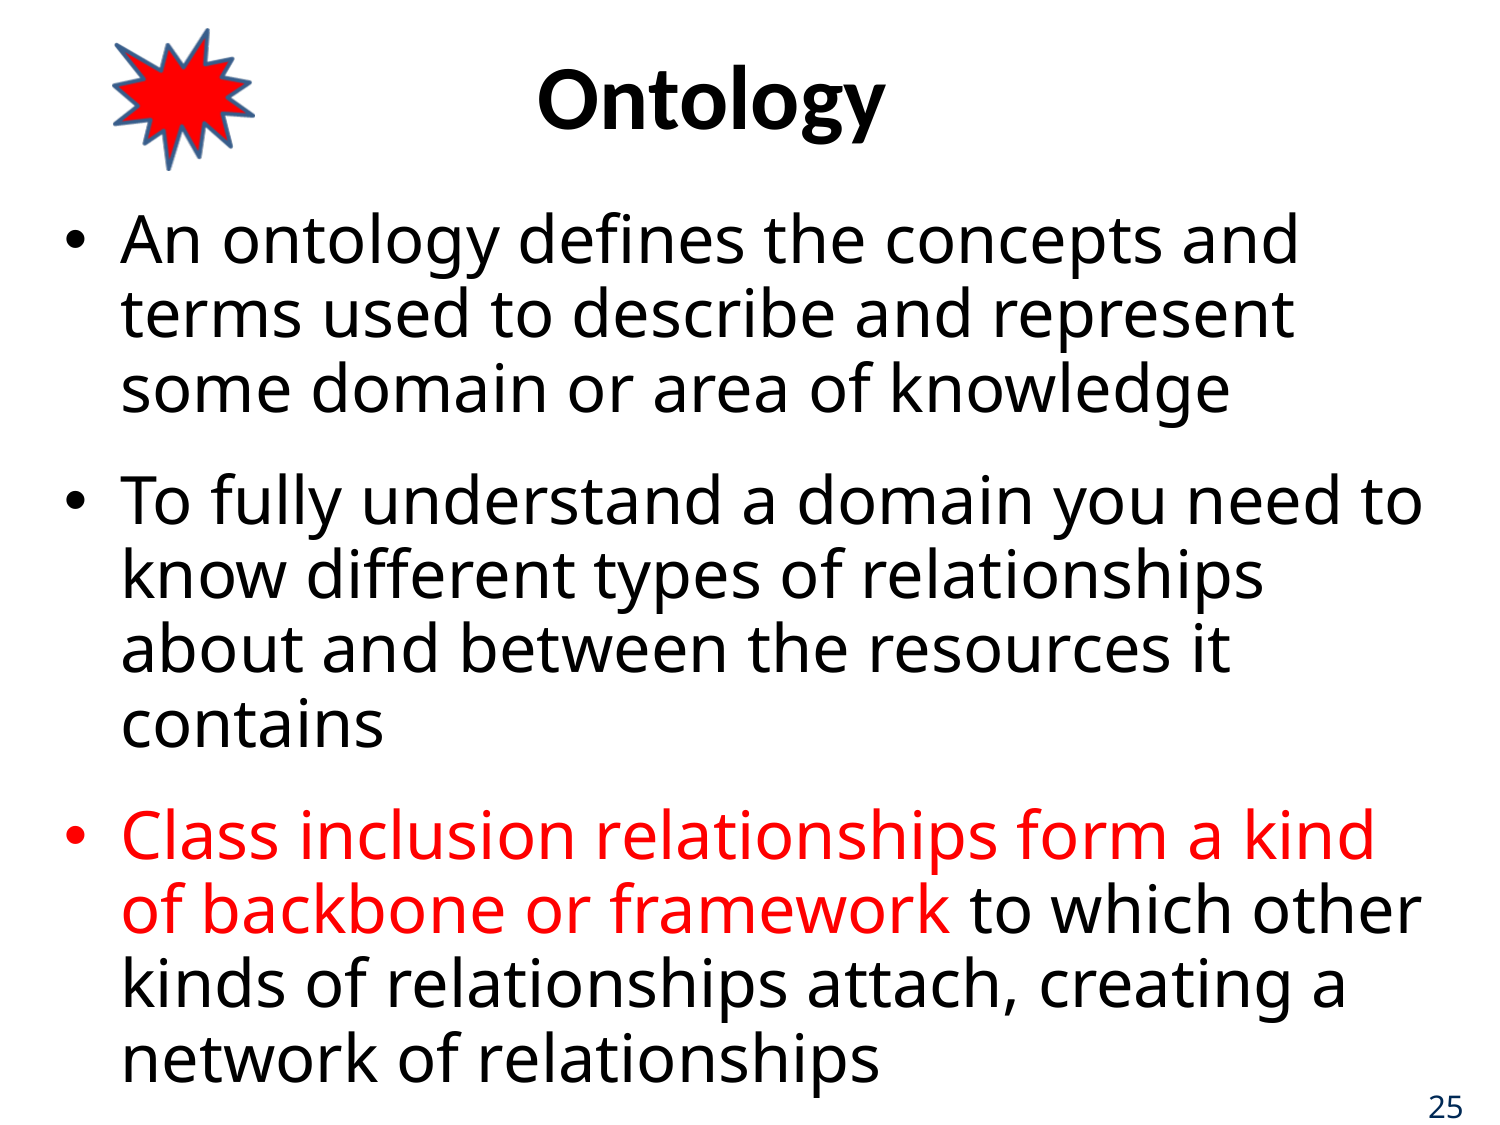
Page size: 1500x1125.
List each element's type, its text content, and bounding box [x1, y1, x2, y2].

text_box 25 [1438, 1103, 1454, 1119]
picture [112, 27, 255, 171]
title Ontology [37, 1, 1388, 197]
text_box An ontology defines the concepts and terms used to describe and represent some domain or area of knowledge To fully understand a domain you need to know different types of relationships about and between the resources it contains Class inclusion relationships form a kind of backbone or framework to which other kinds of relationships attach, creating a network of relationships [53, 198, 1454, 1103]
